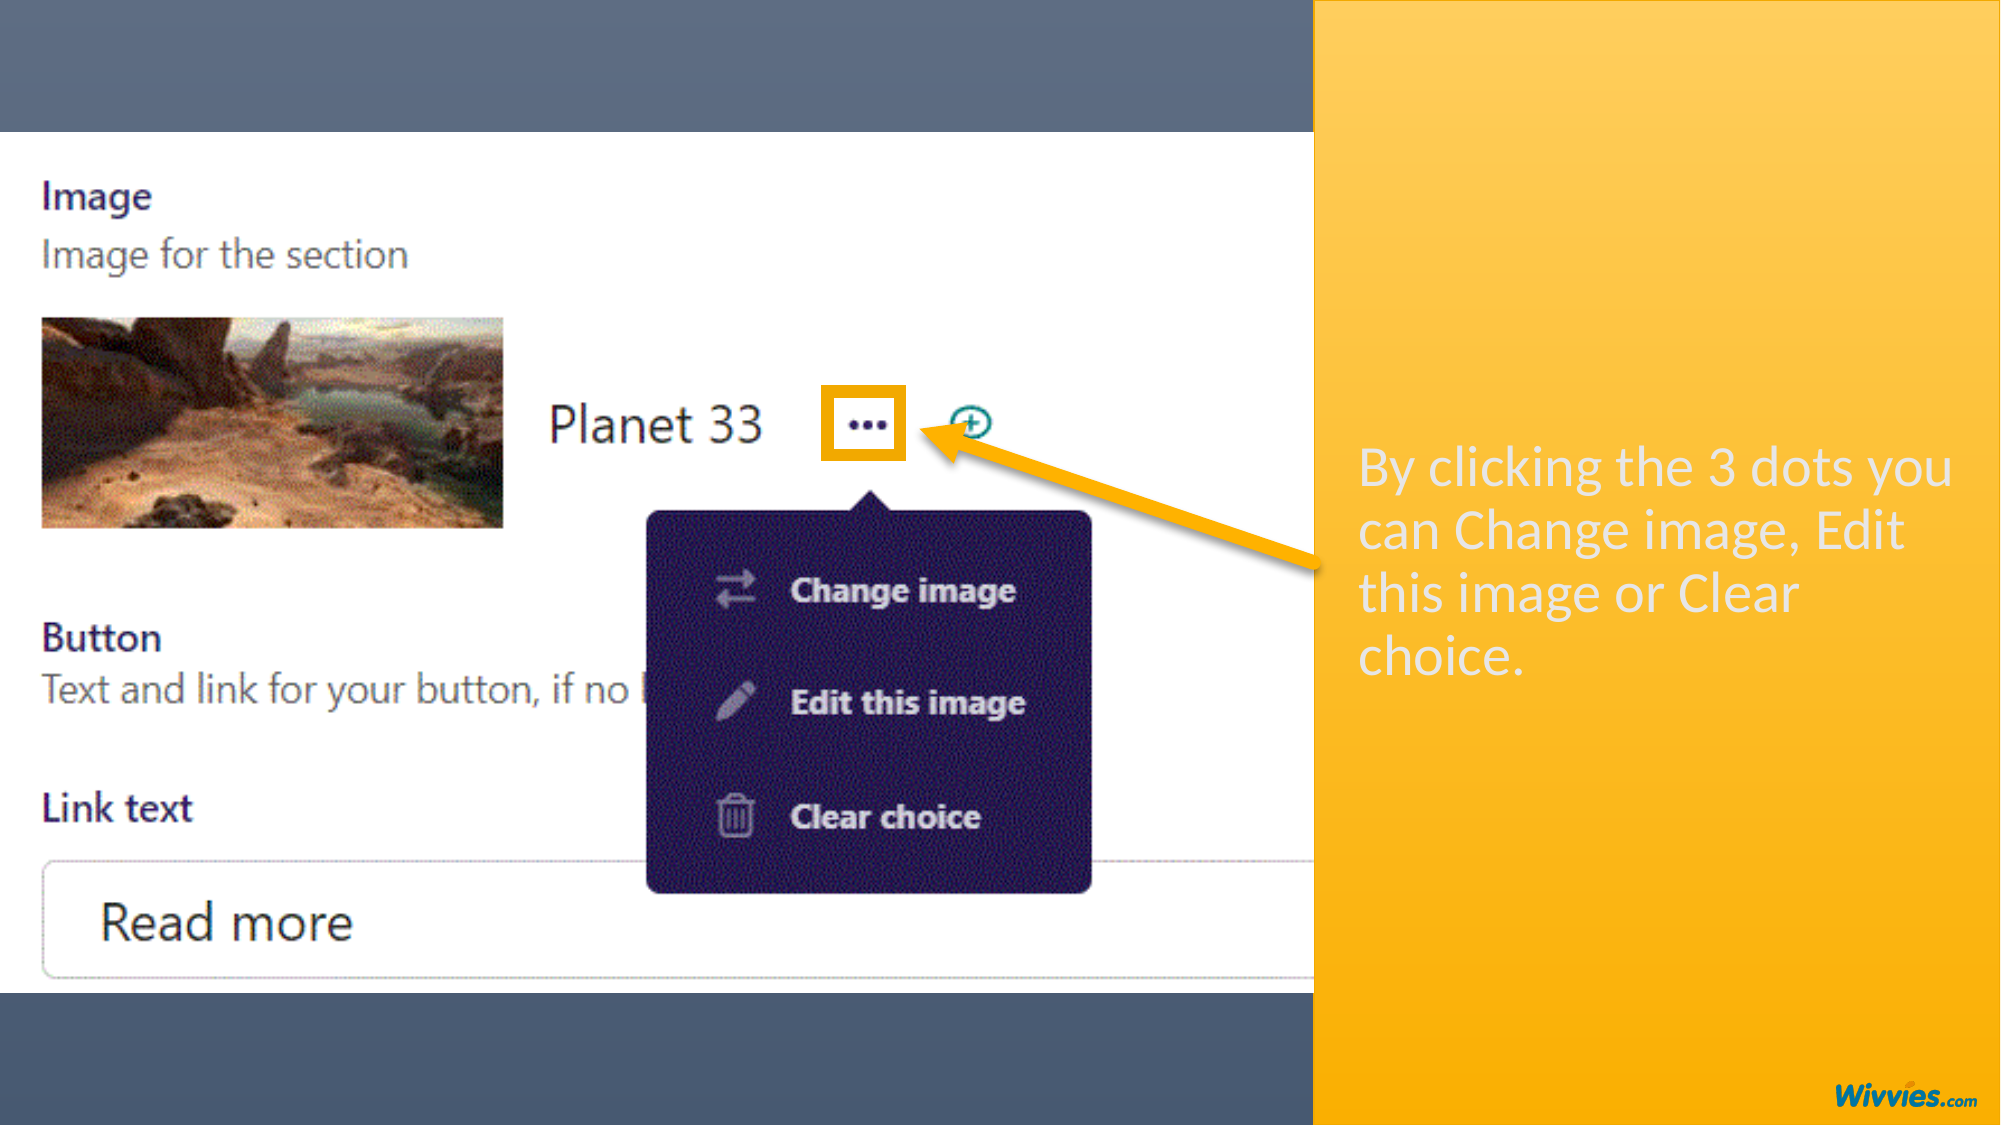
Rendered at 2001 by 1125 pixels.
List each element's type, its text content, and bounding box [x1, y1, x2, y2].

picture [0, 0, 1314, 1125]
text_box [919, 428, 1314, 563]
list By clicking the 3 dots you can Change image, Edit this image or Clear choice. [1314, 0, 2000, 1125]
